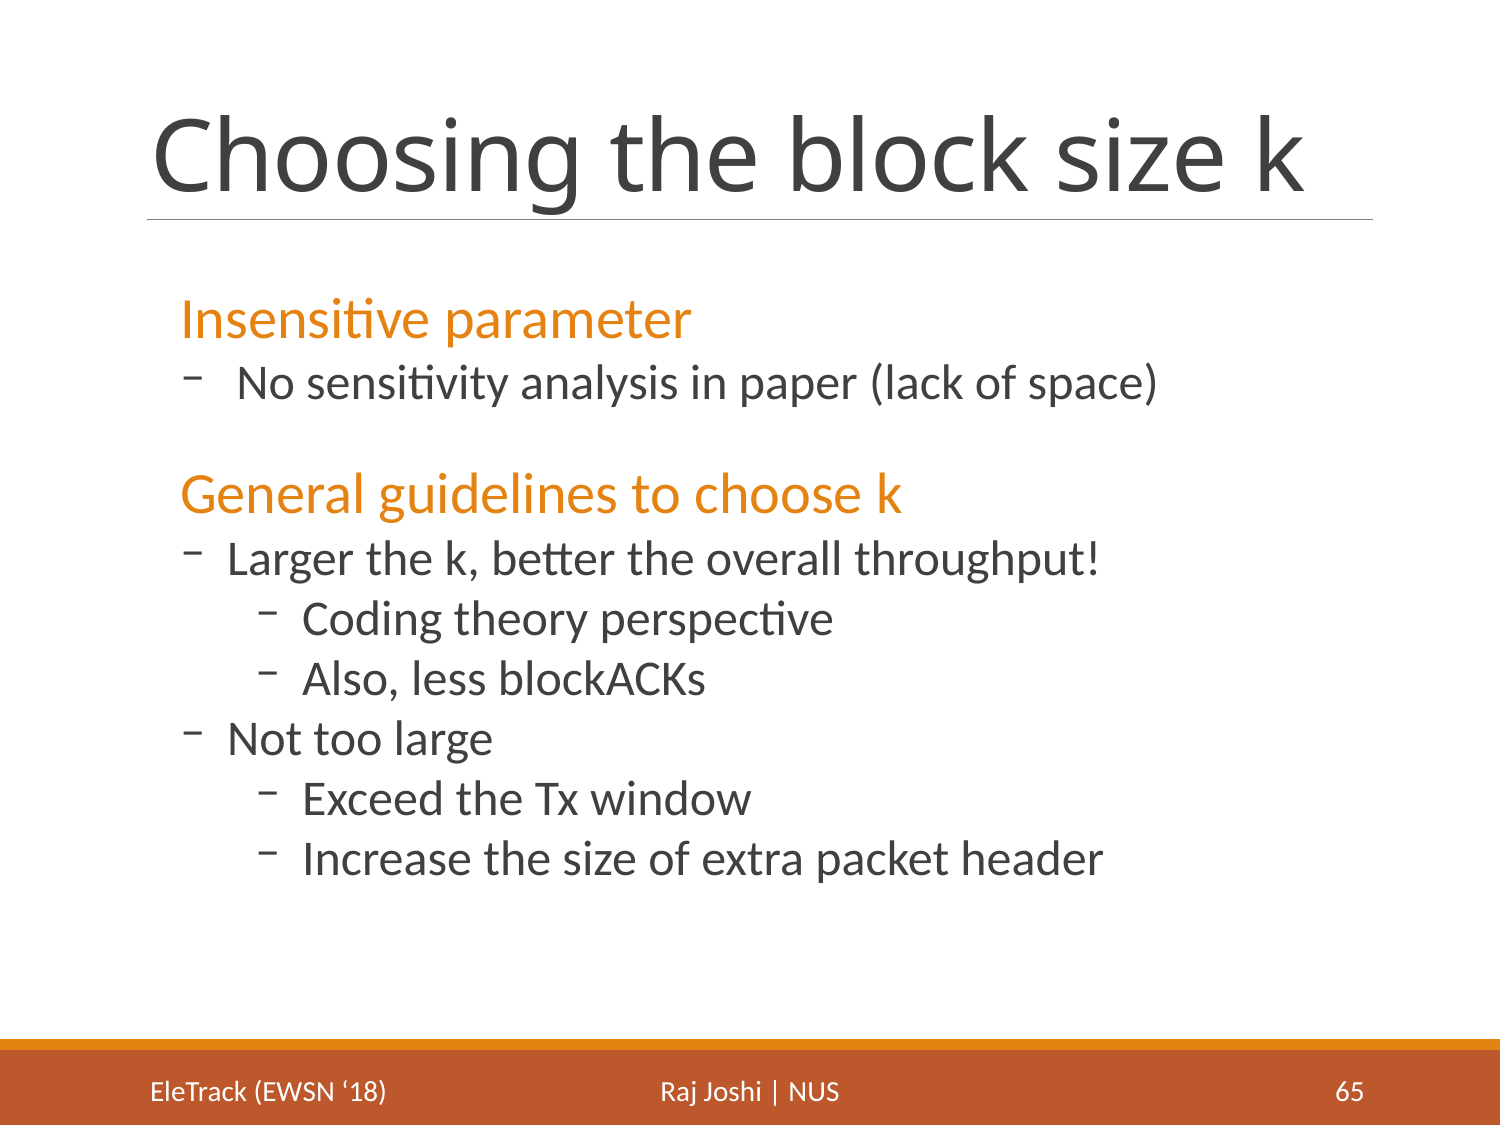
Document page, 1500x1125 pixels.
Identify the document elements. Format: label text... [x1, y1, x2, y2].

title Choosing the block size k [135, 62, 1373, 220]
slide_number EleTrack (EWSN ‘18) [135, 1059, 440, 1120]
text_box Insensitive parameter No sensitivity analysis in paper (lack of space) General guidelines to choose k Larger the k, better the overall throughput! Coding theory perspective Also, less blockACKs Not too large Exceed the Tx window Increase the size of extra packet header [165, 272, 1373, 893]
footer Raj Joshi | NUS [453, 1059, 1047, 1120]
slide_number 65 [1218, 1059, 1380, 1120]
